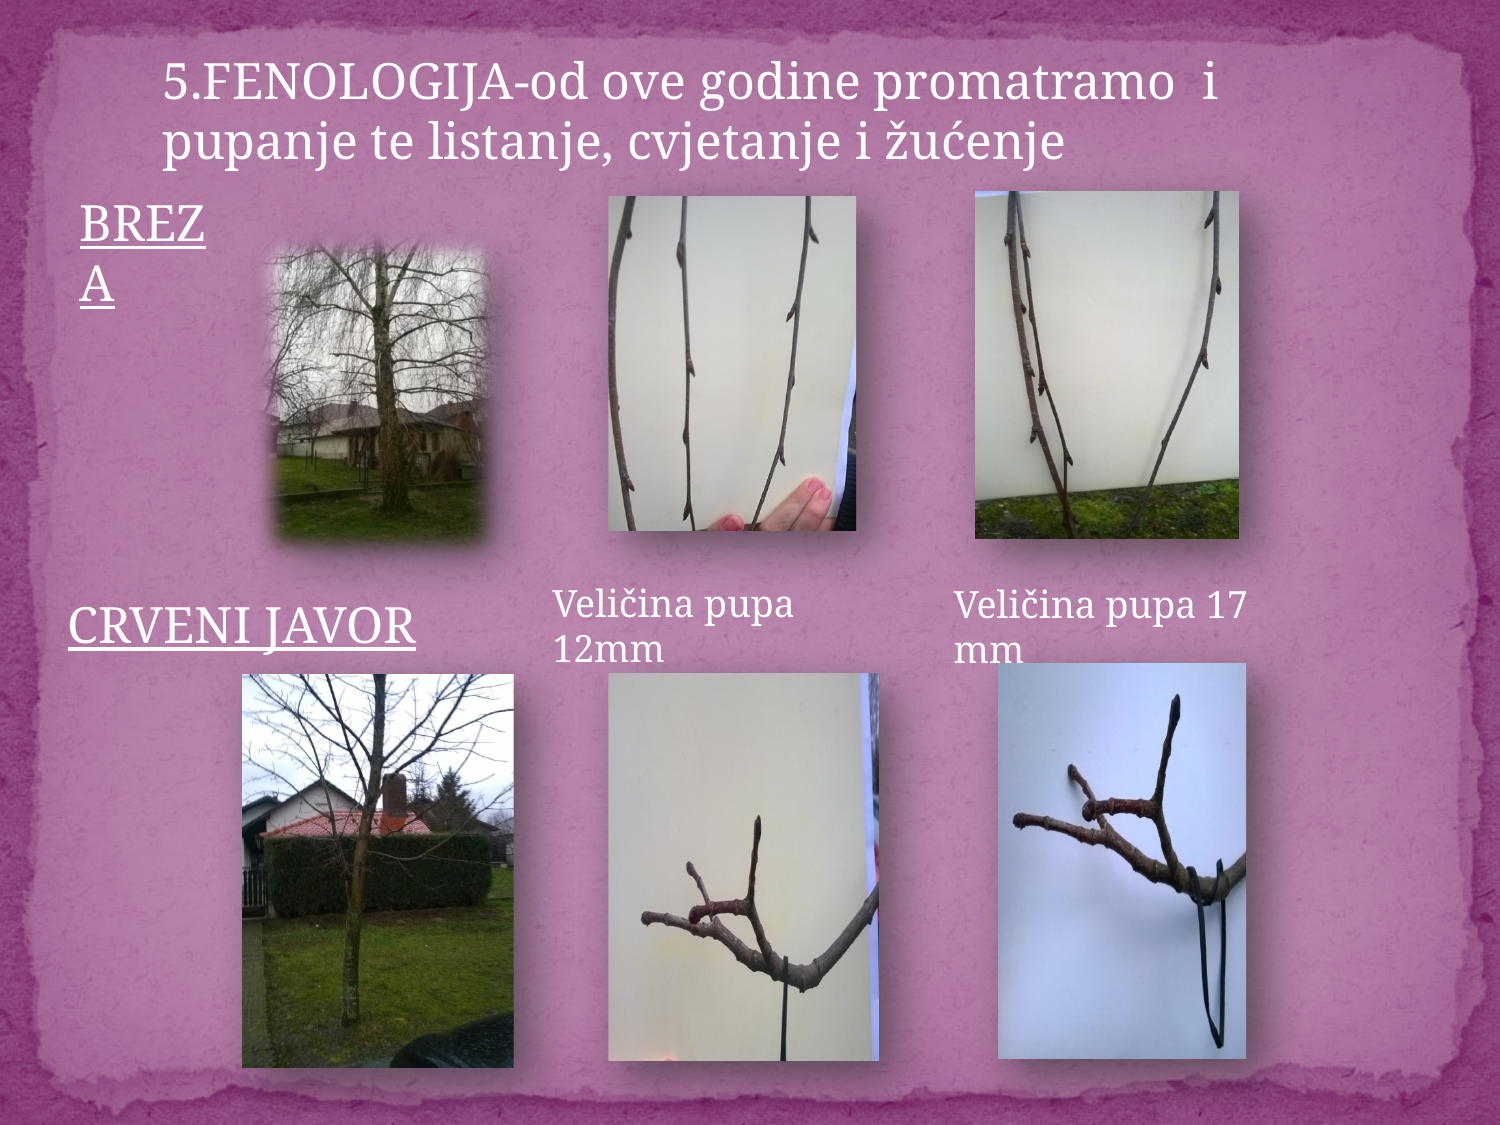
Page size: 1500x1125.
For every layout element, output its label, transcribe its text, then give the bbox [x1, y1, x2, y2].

text_box BREZA [64, 184, 244, 320]
picture [608, 198, 857, 531]
picture [255, 233, 503, 561]
picture [998, 663, 1247, 1059]
text_box Veličina pupa 12mm [537, 572, 916, 678]
text_box Veličina pupa 17 mm [938, 574, 1341, 679]
picture [608, 673, 879, 1061]
text_box CRVENI JAVOR [53, 586, 467, 661]
picture [975, 193, 1239, 539]
text_box 5.FENOLOGIJA-od ove godine promatramo i pupanje te listanje, cvjetanje i žućenje [147, 42, 1353, 238]
picture [242, 674, 514, 1068]
